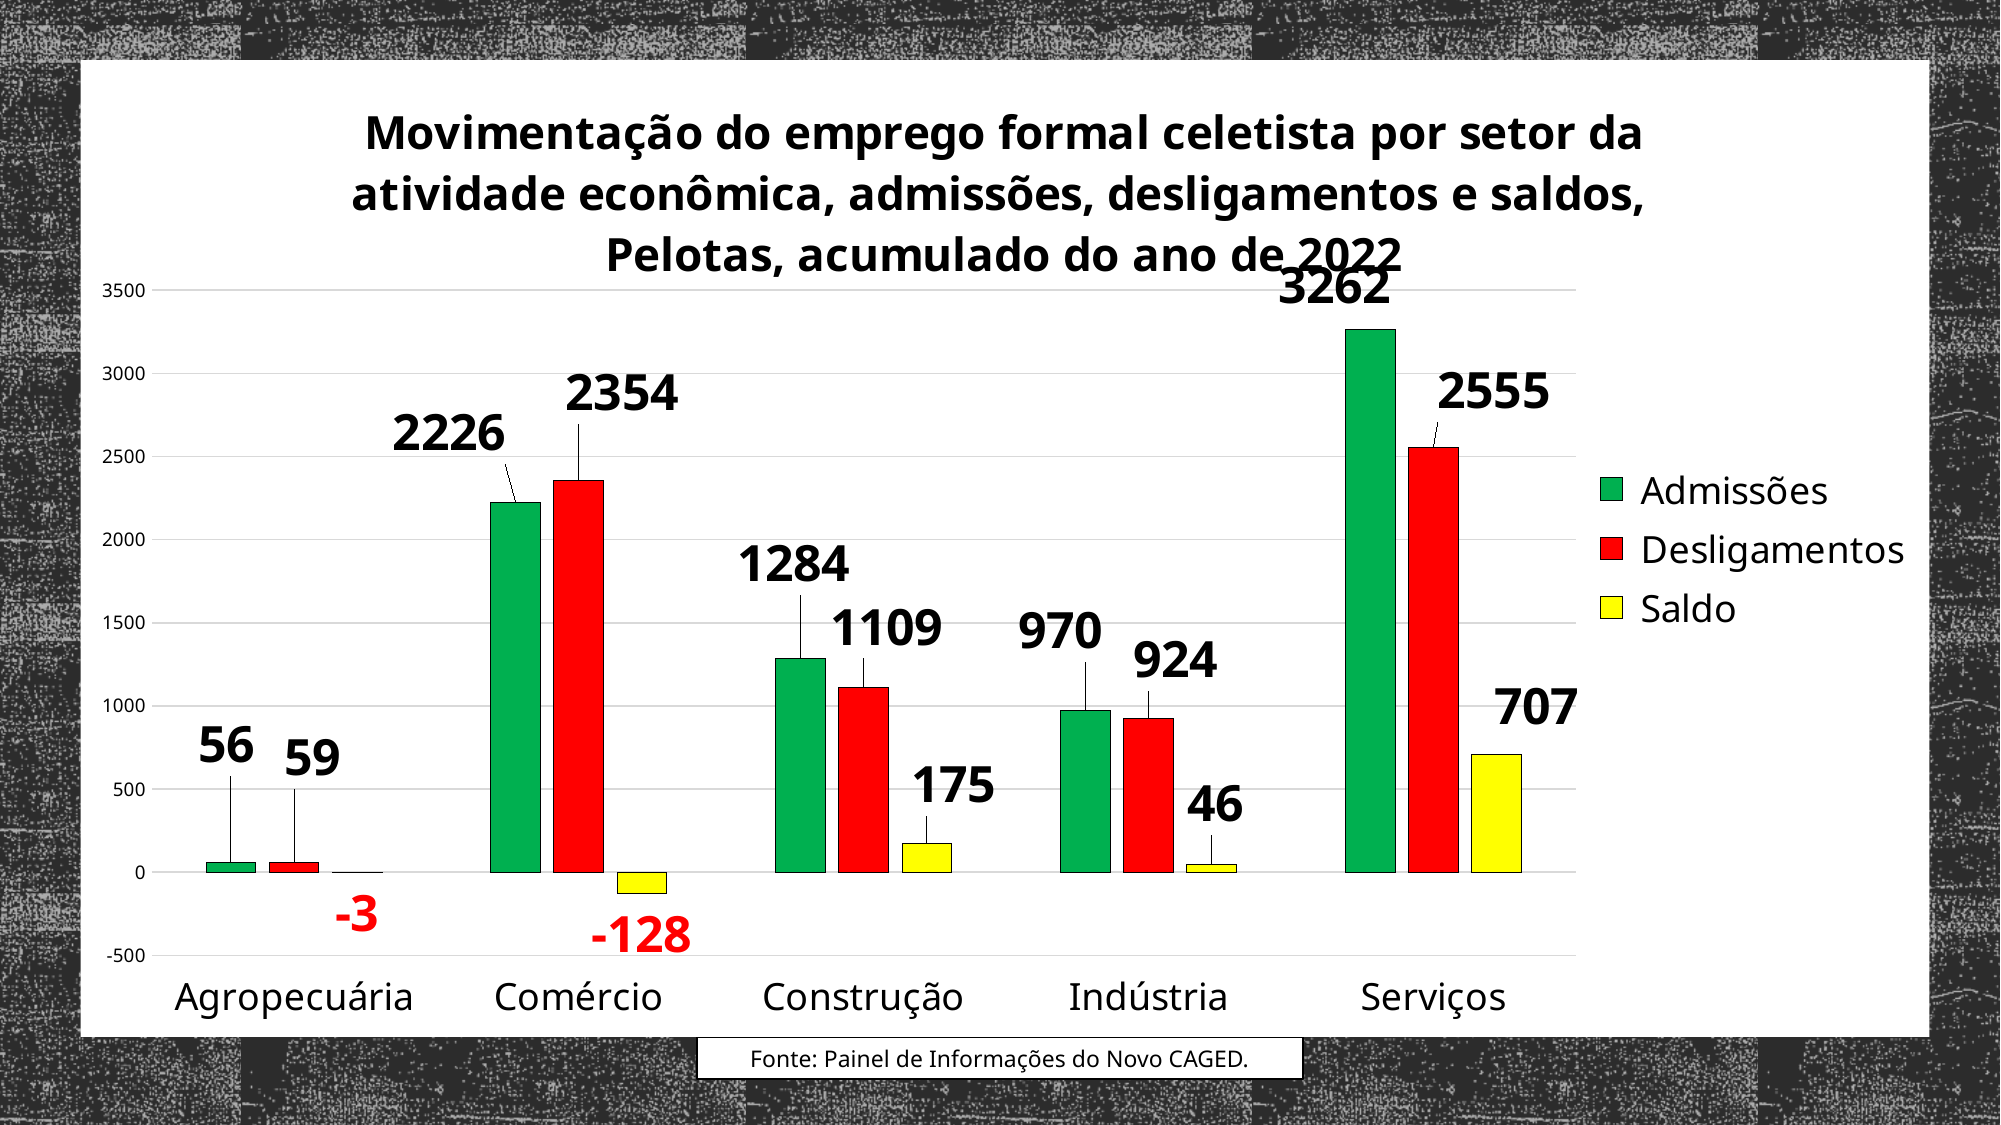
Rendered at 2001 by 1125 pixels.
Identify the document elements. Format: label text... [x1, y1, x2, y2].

text_box [0, 0, 2000, 1125]
text_box Fonte: Painel de Informações do Novo CAGED. [696, 1038, 1304, 1080]
chart [85, 64, 1925, 1034]
